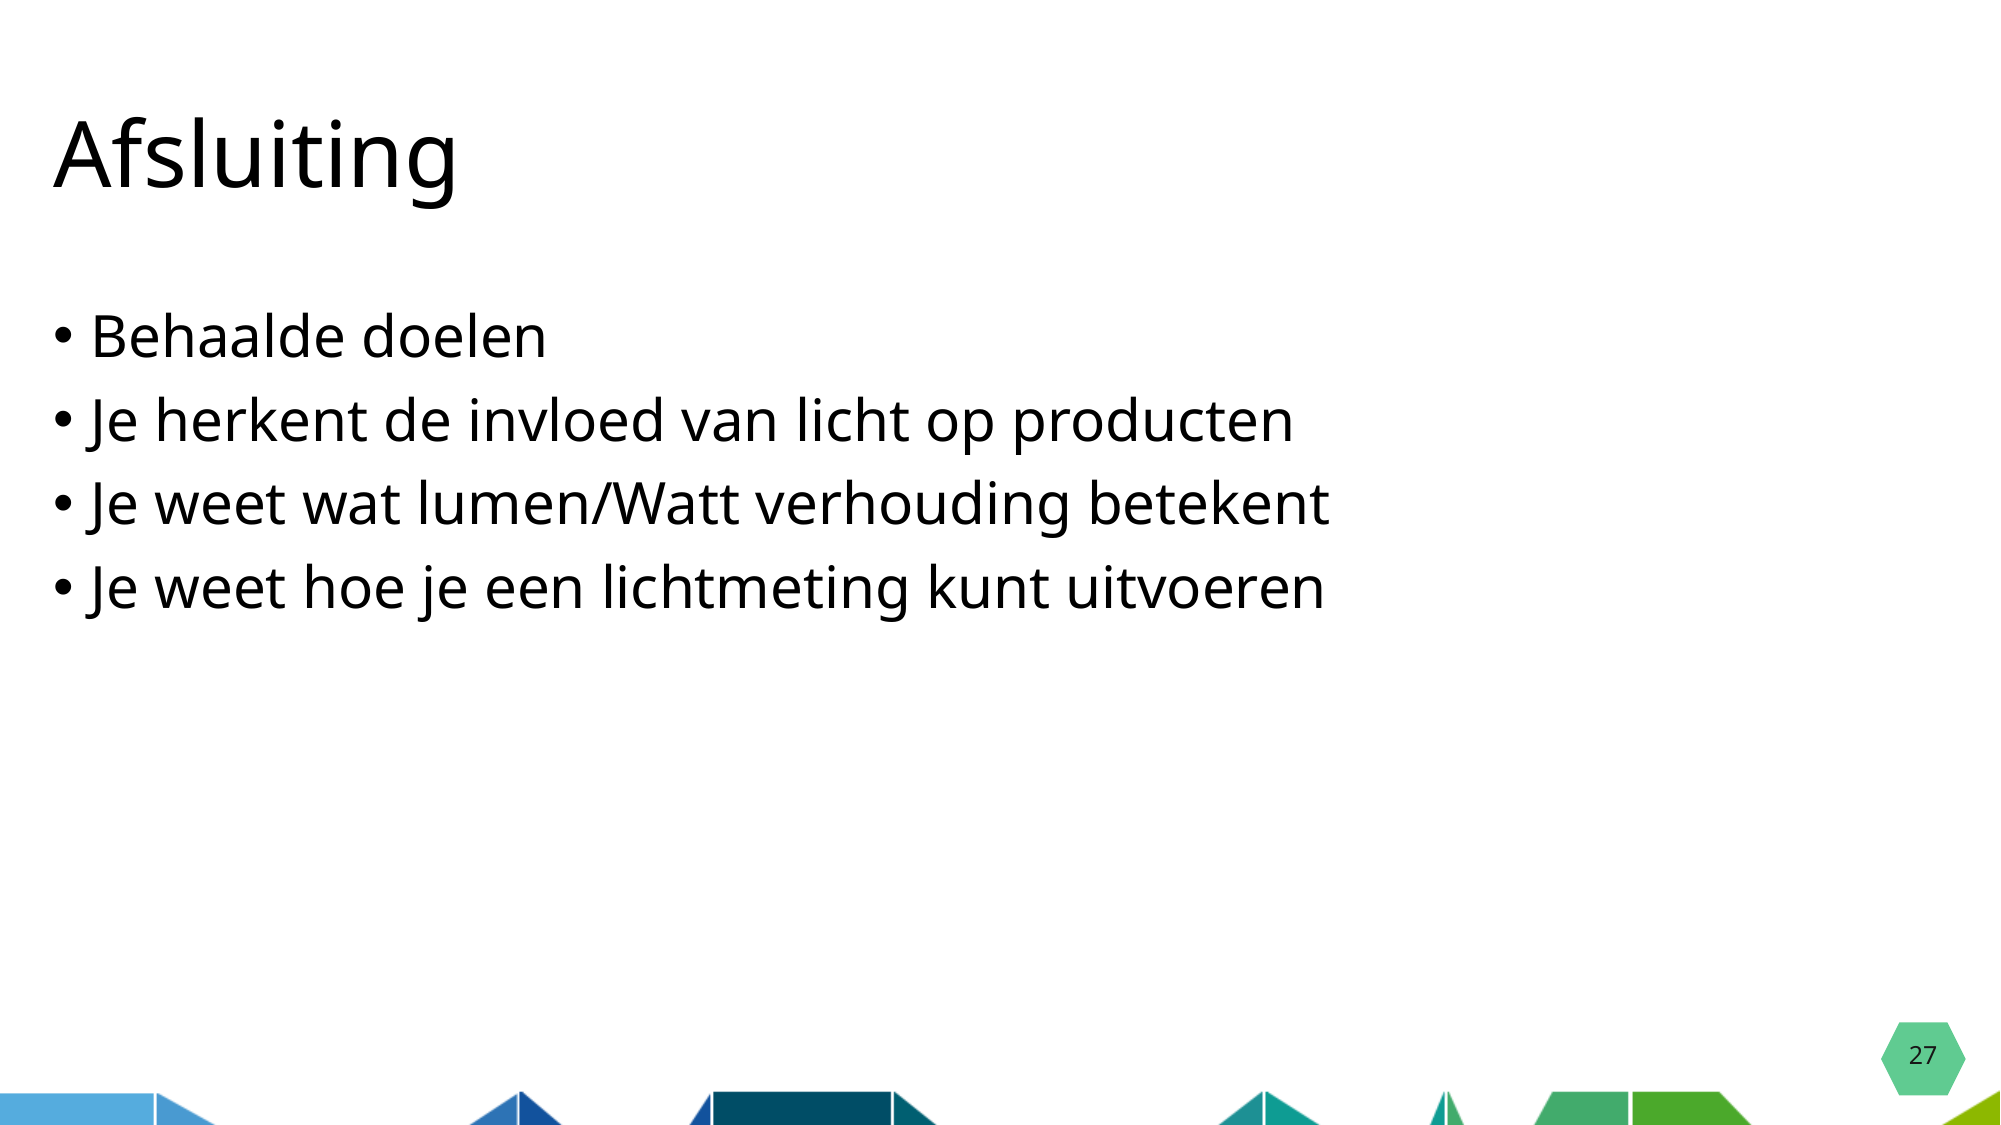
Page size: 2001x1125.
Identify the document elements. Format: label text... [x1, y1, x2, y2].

picture [0, 1086, 2000, 1125]
list Behaalde doelen Je herkent de invloed van licht op producten Je weet wat lumen/Watt verhouding betekent Je weet hoe je een lichtmeting kunt uitvoeren [38, 299, 1962, 1014]
title Afsluiting [38, 38, 1962, 278]
slide_number 27 [1884, 1026, 1962, 1087]
